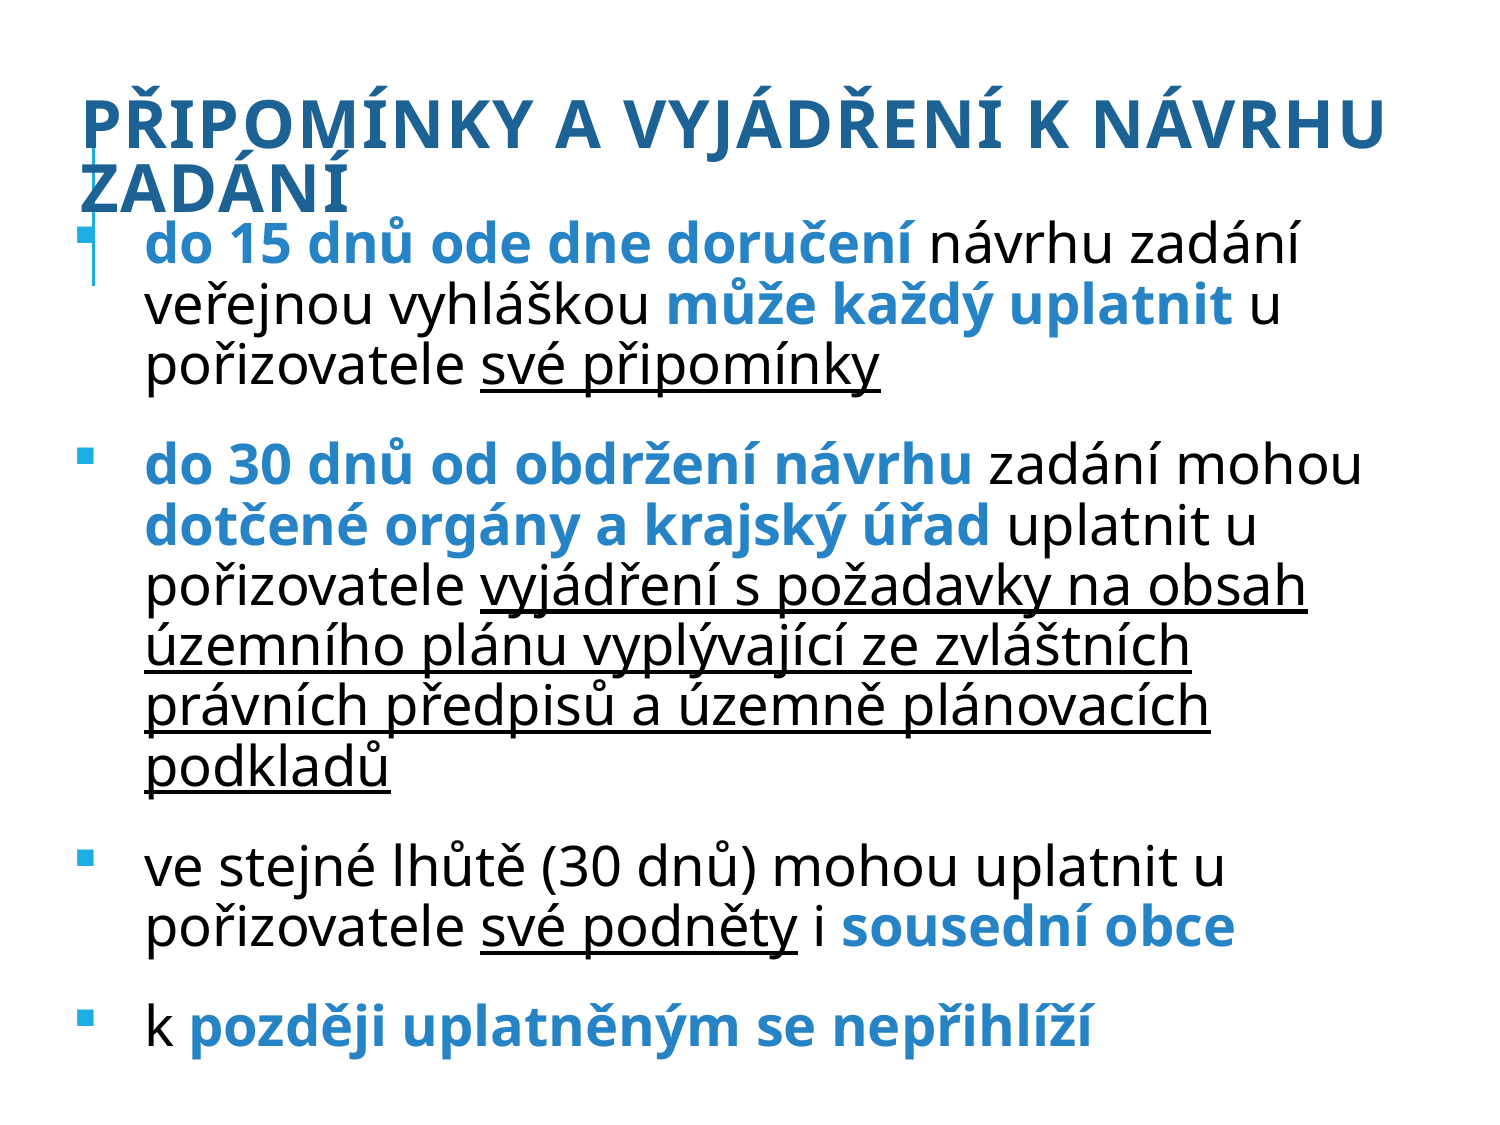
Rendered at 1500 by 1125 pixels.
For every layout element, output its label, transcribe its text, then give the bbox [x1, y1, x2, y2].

list do 15 dnů ode dne doručení návrhu zadání veřejnou vyhláškou může každý uplatnit u pořizovatele své připomínky do 30 dnů od obdržení návrhu zadání mohou dotčené orgány a krajský úřad uplatnit u pořizovatele vyjádření s požadavky na obsah územního plánu vyplývající ze zvláštních právních předpisů a územně plánovacích podkladů ve stejné lhůtě (30 dnů) mohou uplatnit u pořizovatele své podněty i sousední obce k později uplatněným se nepřihlíží [64, 208, 1425, 1071]
title Připomínky a vyjádření k návrhu zadání [64, 90, 1425, 173]
